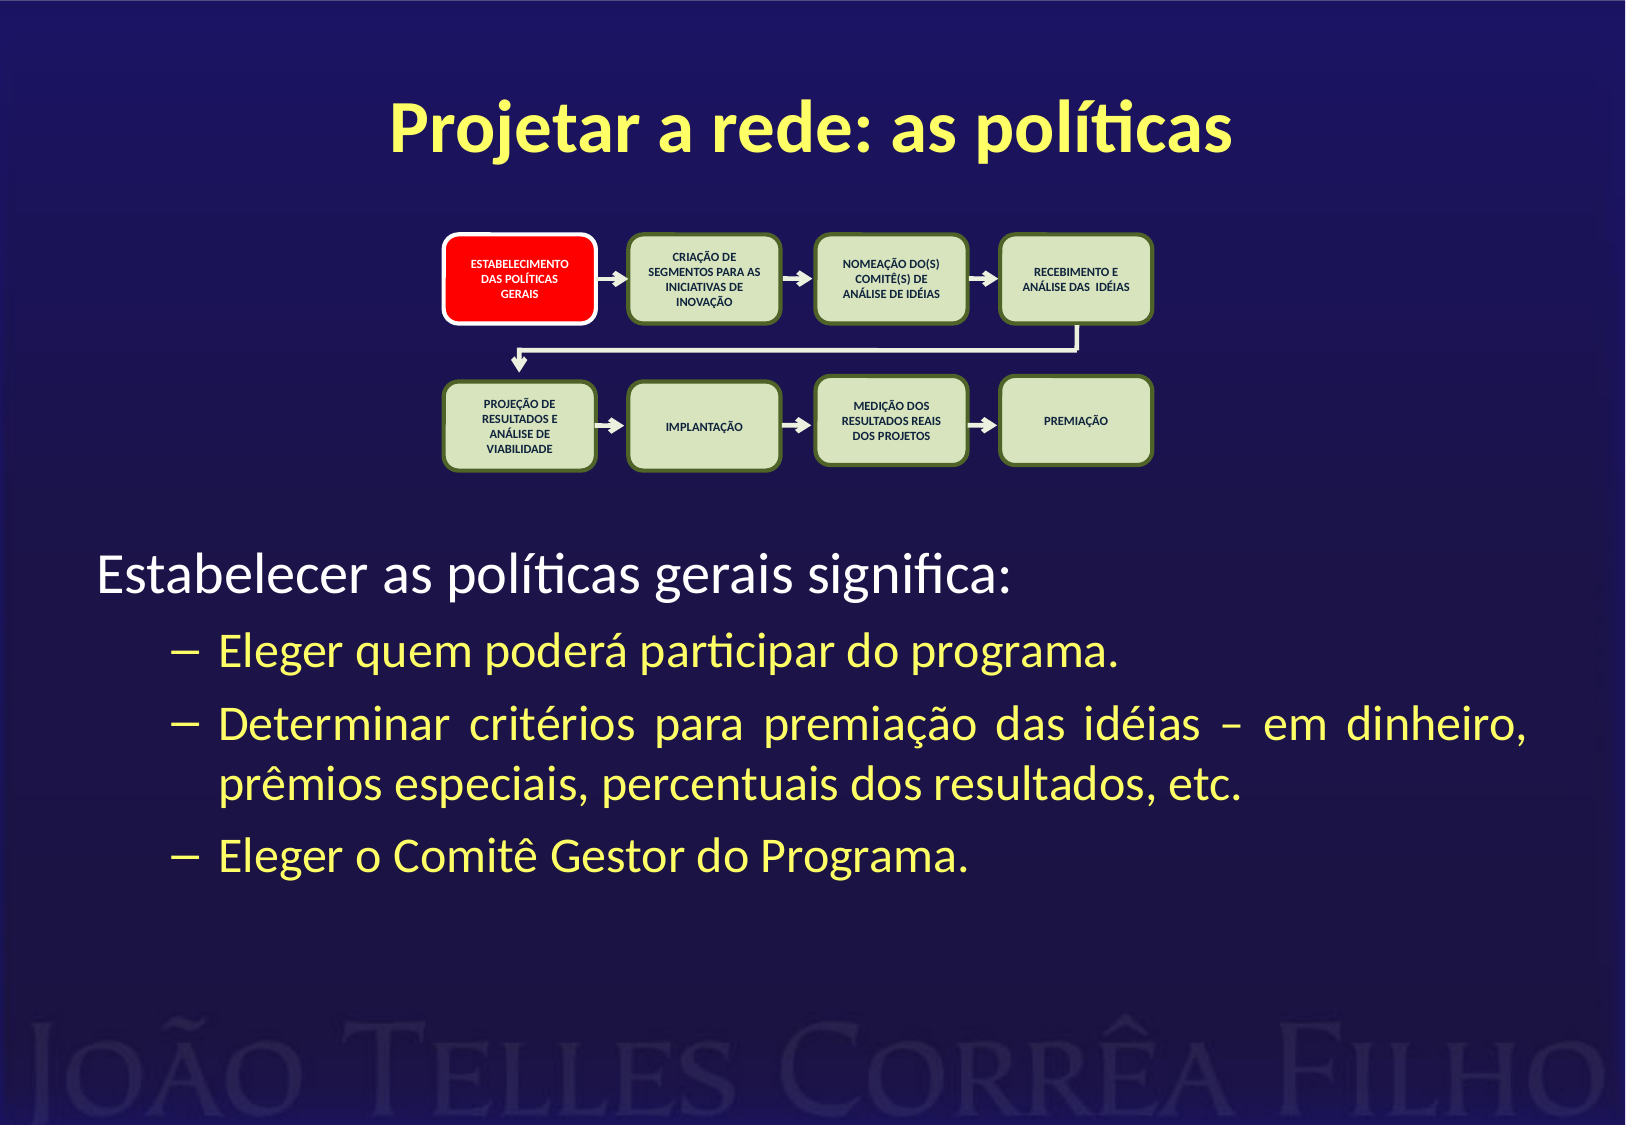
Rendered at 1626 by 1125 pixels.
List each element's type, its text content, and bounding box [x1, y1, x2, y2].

title Projetar a rede: as políticas [81, 45, 1544, 200]
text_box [443, 234, 1153, 471]
picture [0, 0, 1626, 1125]
list Estabelecer as políticas gerais significa: Eleger quem poderá participar do programa. Determinar critérios para premiação das idéias – em dinheiro, prêmios especiais, percentuais dos resultados, etc. Eleger o Comitê Gestor do Programa. [81, 222, 1544, 1102]
